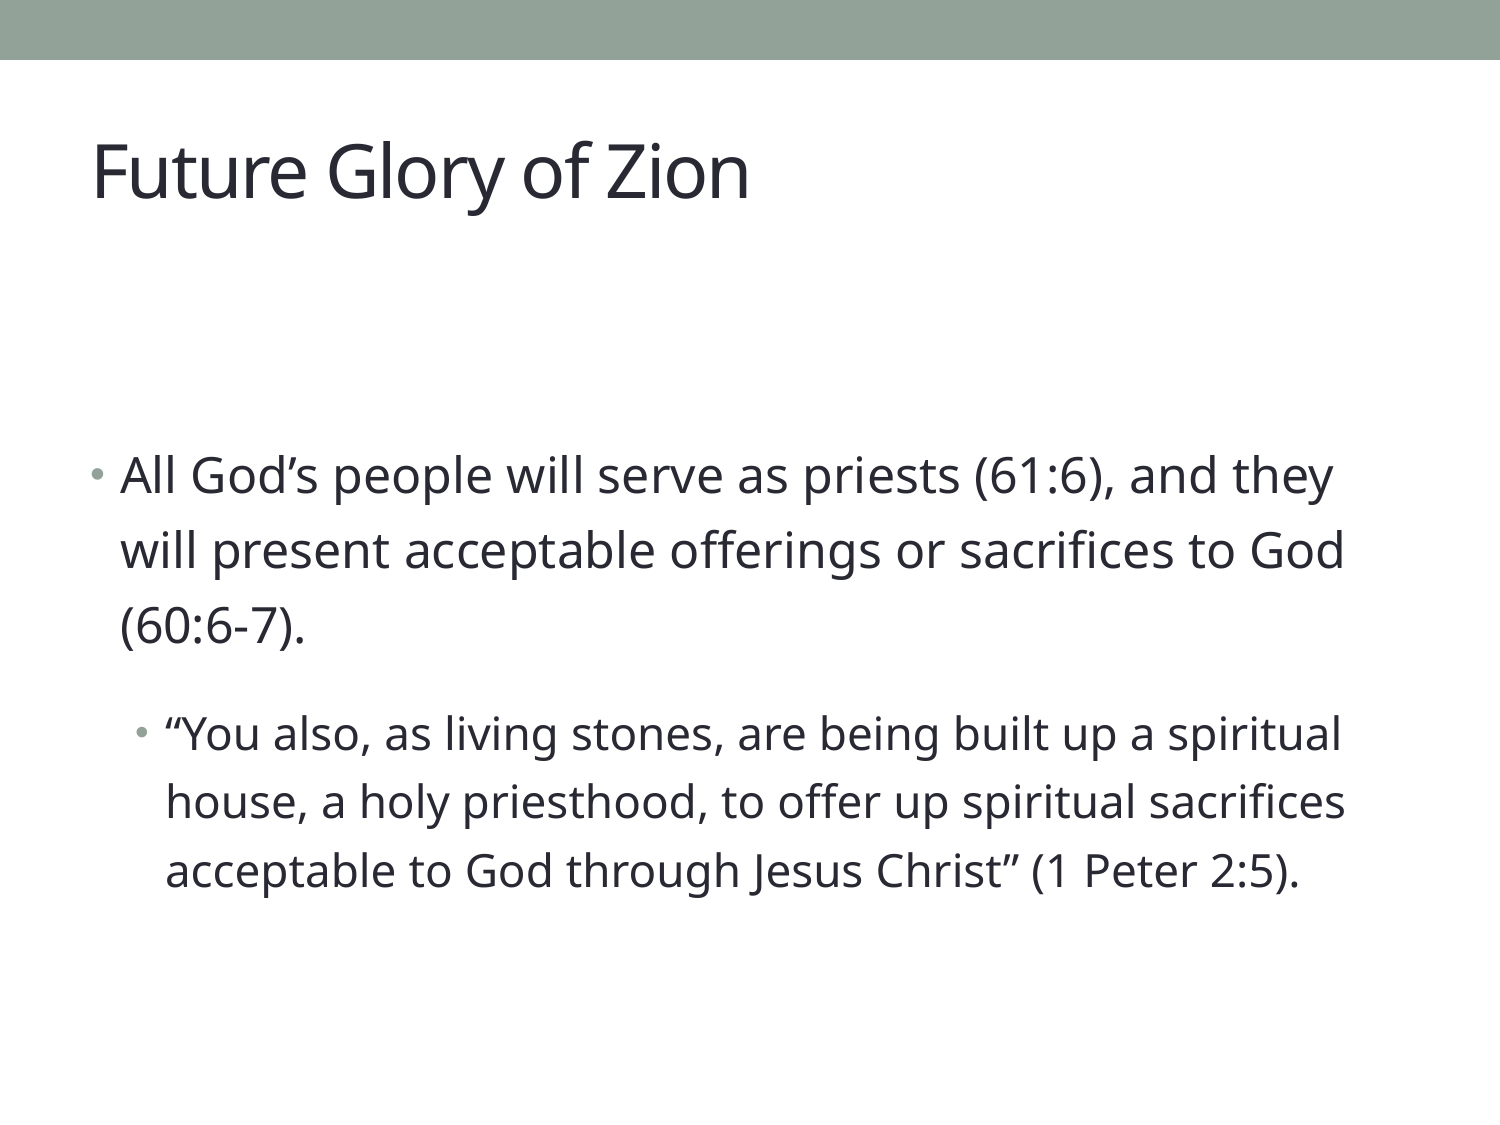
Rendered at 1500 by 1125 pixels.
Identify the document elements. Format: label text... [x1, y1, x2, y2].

list All God’s people will serve as priests (61:6), and they will present acceptable offerings or sacrifices to God (60:6-7). “You also, as living stones, are being built up a spiritual house, a holy priesthood, to offer up spiritual sacrifices acceptable to God through Jesus Christ” (1 Peter 2:5). [75, 262, 1425, 1063]
title Future Glory of Zion [75, 87, 1425, 250]
